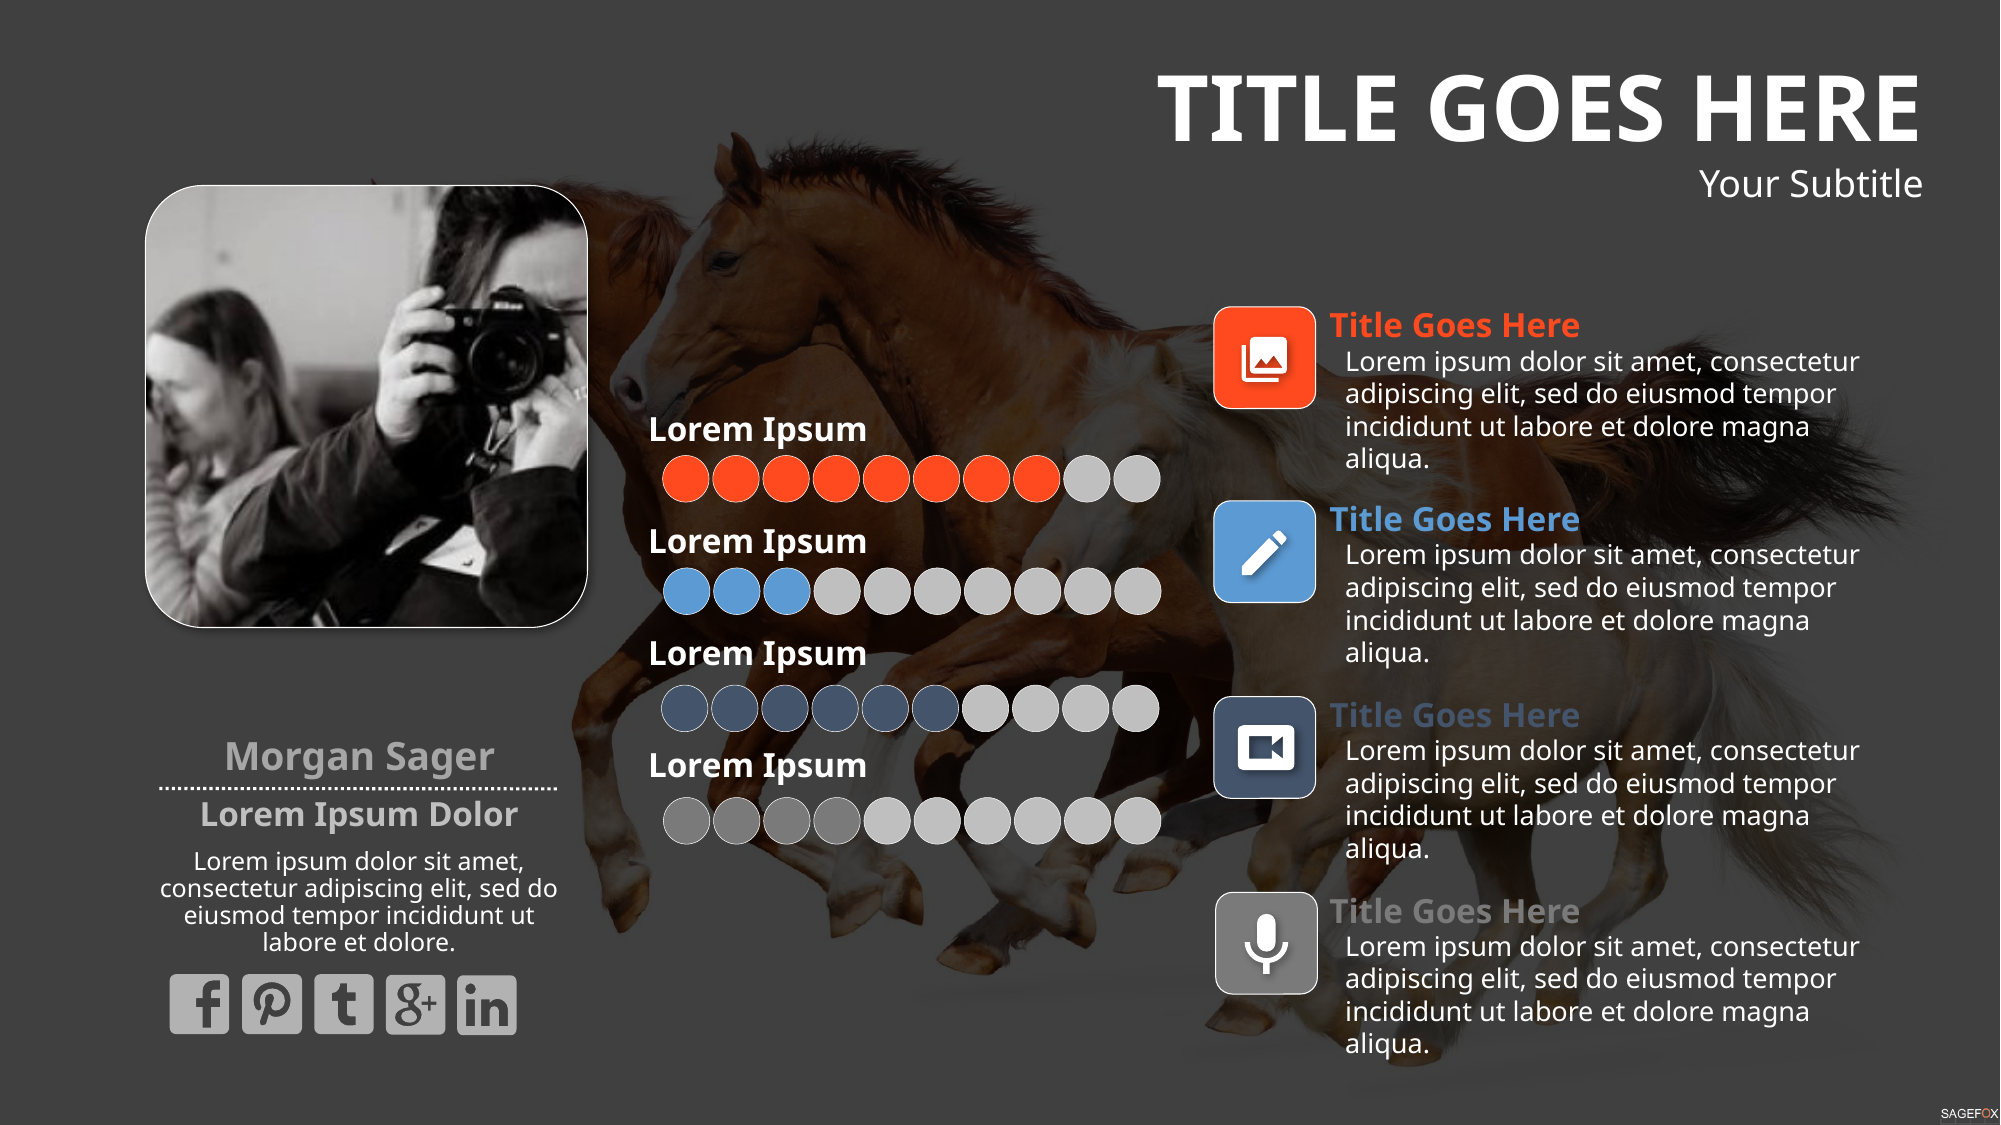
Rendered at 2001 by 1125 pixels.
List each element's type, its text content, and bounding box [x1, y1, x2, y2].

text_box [1345, 693, 1875, 833]
text_box Lorem Ipsum [633, 512, 883, 568]
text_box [1345, 304, 1875, 443]
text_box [169, 974, 517, 1036]
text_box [663, 567, 1162, 615]
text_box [662, 455, 1161, 503]
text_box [1213, 306, 1316, 409]
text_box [1215, 892, 1318, 995]
list Lorem ipsum dolor sit amet, consectetur adipiscing elit, sed do eiusmod tempor incididunt ut labore et dolore. [159, 848, 560, 962]
picture [0, 0, 2001, 1125]
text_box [661, 685, 1160, 732]
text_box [1213, 500, 1316, 603]
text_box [1345, 889, 1875, 1028]
text_box Lorem Ipsum [633, 401, 883, 456]
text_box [663, 797, 1161, 845]
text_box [1345, 498, 1875, 637]
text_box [1213, 696, 1316, 799]
text_box Lorem Ipsum [633, 736, 883, 792]
text_box Lorem Ipsum [633, 624, 883, 680]
list Lorem Ipsum Dolor [184, 794, 535, 837]
text_box TITLE GOES HERE Your Subtitle [1035, 42, 1939, 212]
list Morgan Sager [184, 736, 535, 779]
